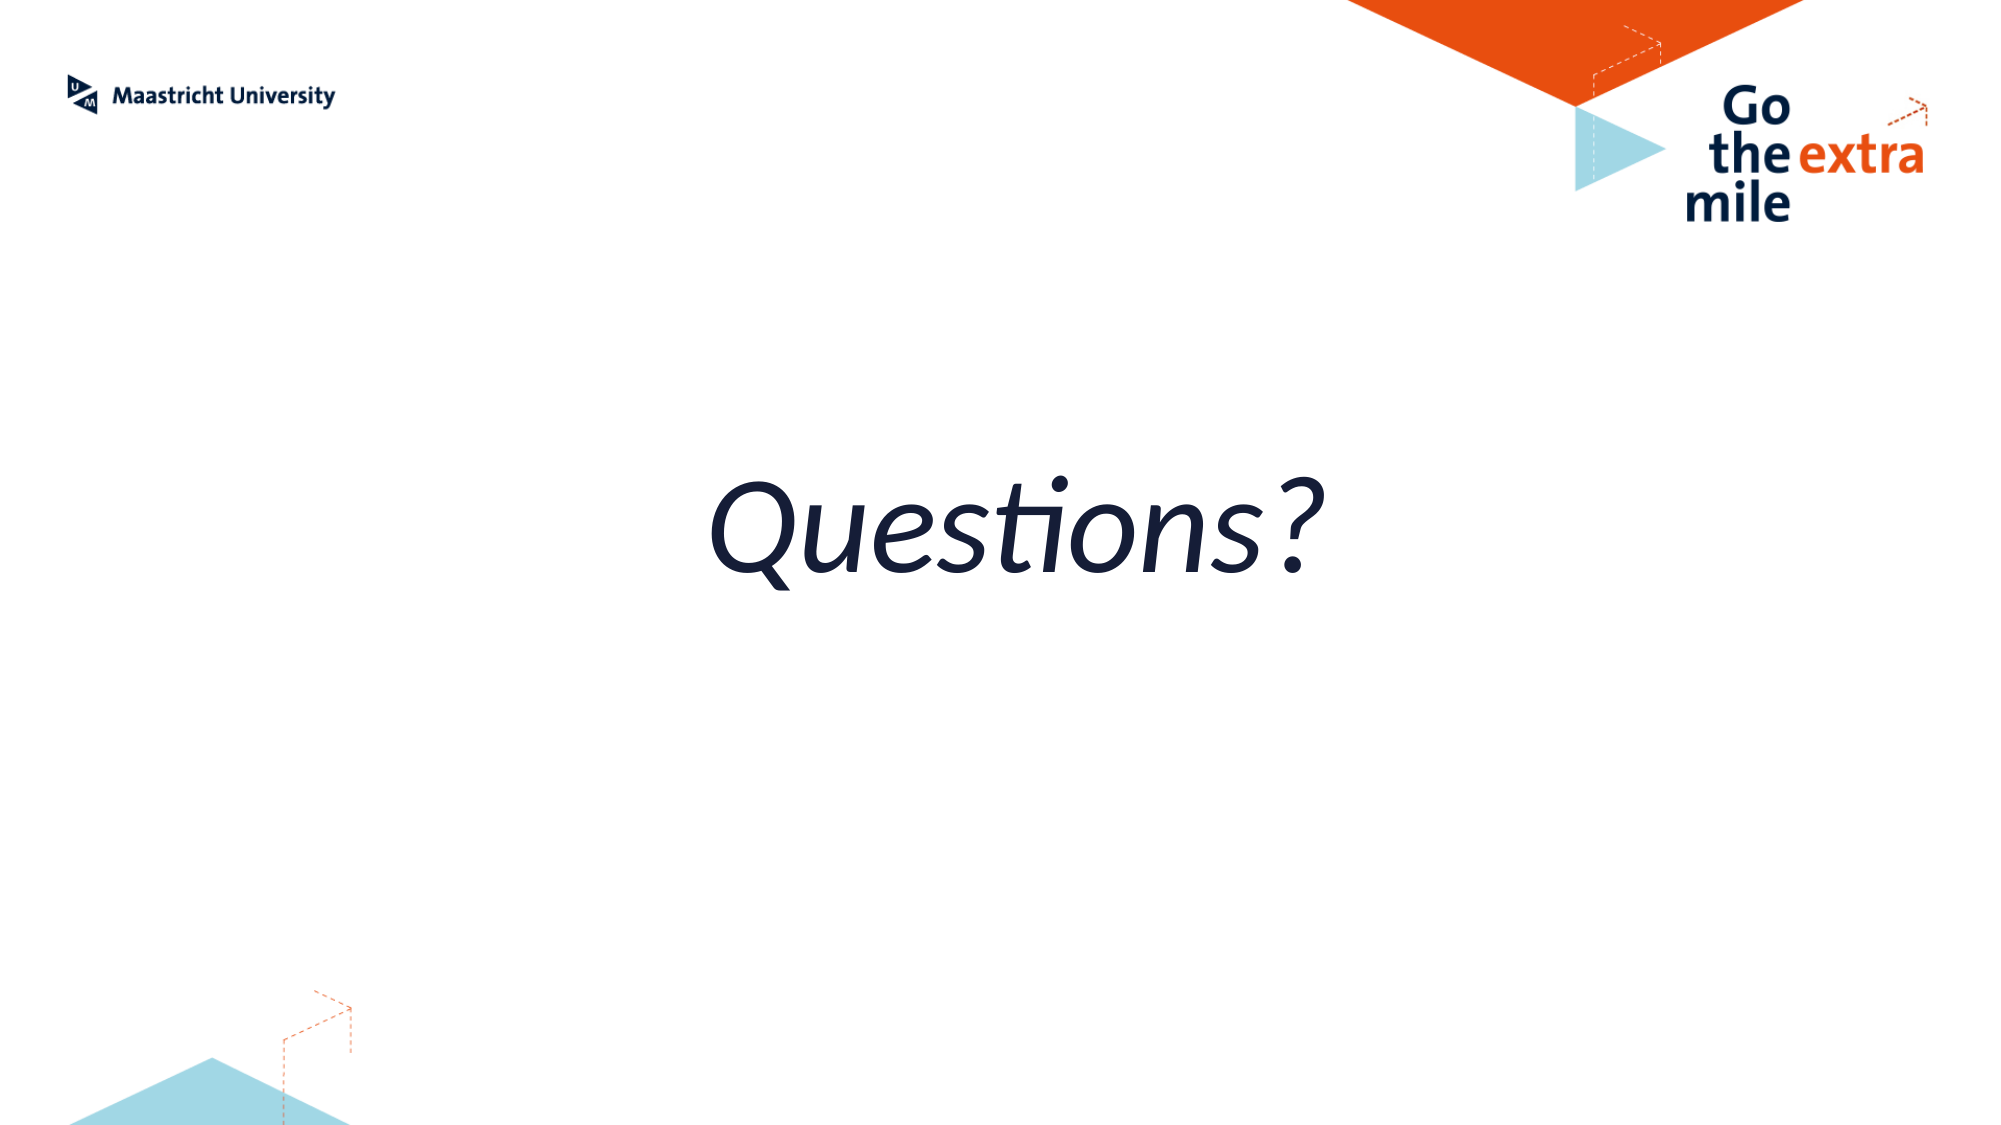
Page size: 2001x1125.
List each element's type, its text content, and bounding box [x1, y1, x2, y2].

picture [0, 0, 340, 119]
picture [0, 984, 361, 1125]
picture [1341, 0, 2000, 224]
text_box Questions? [481, 425, 1554, 812]
